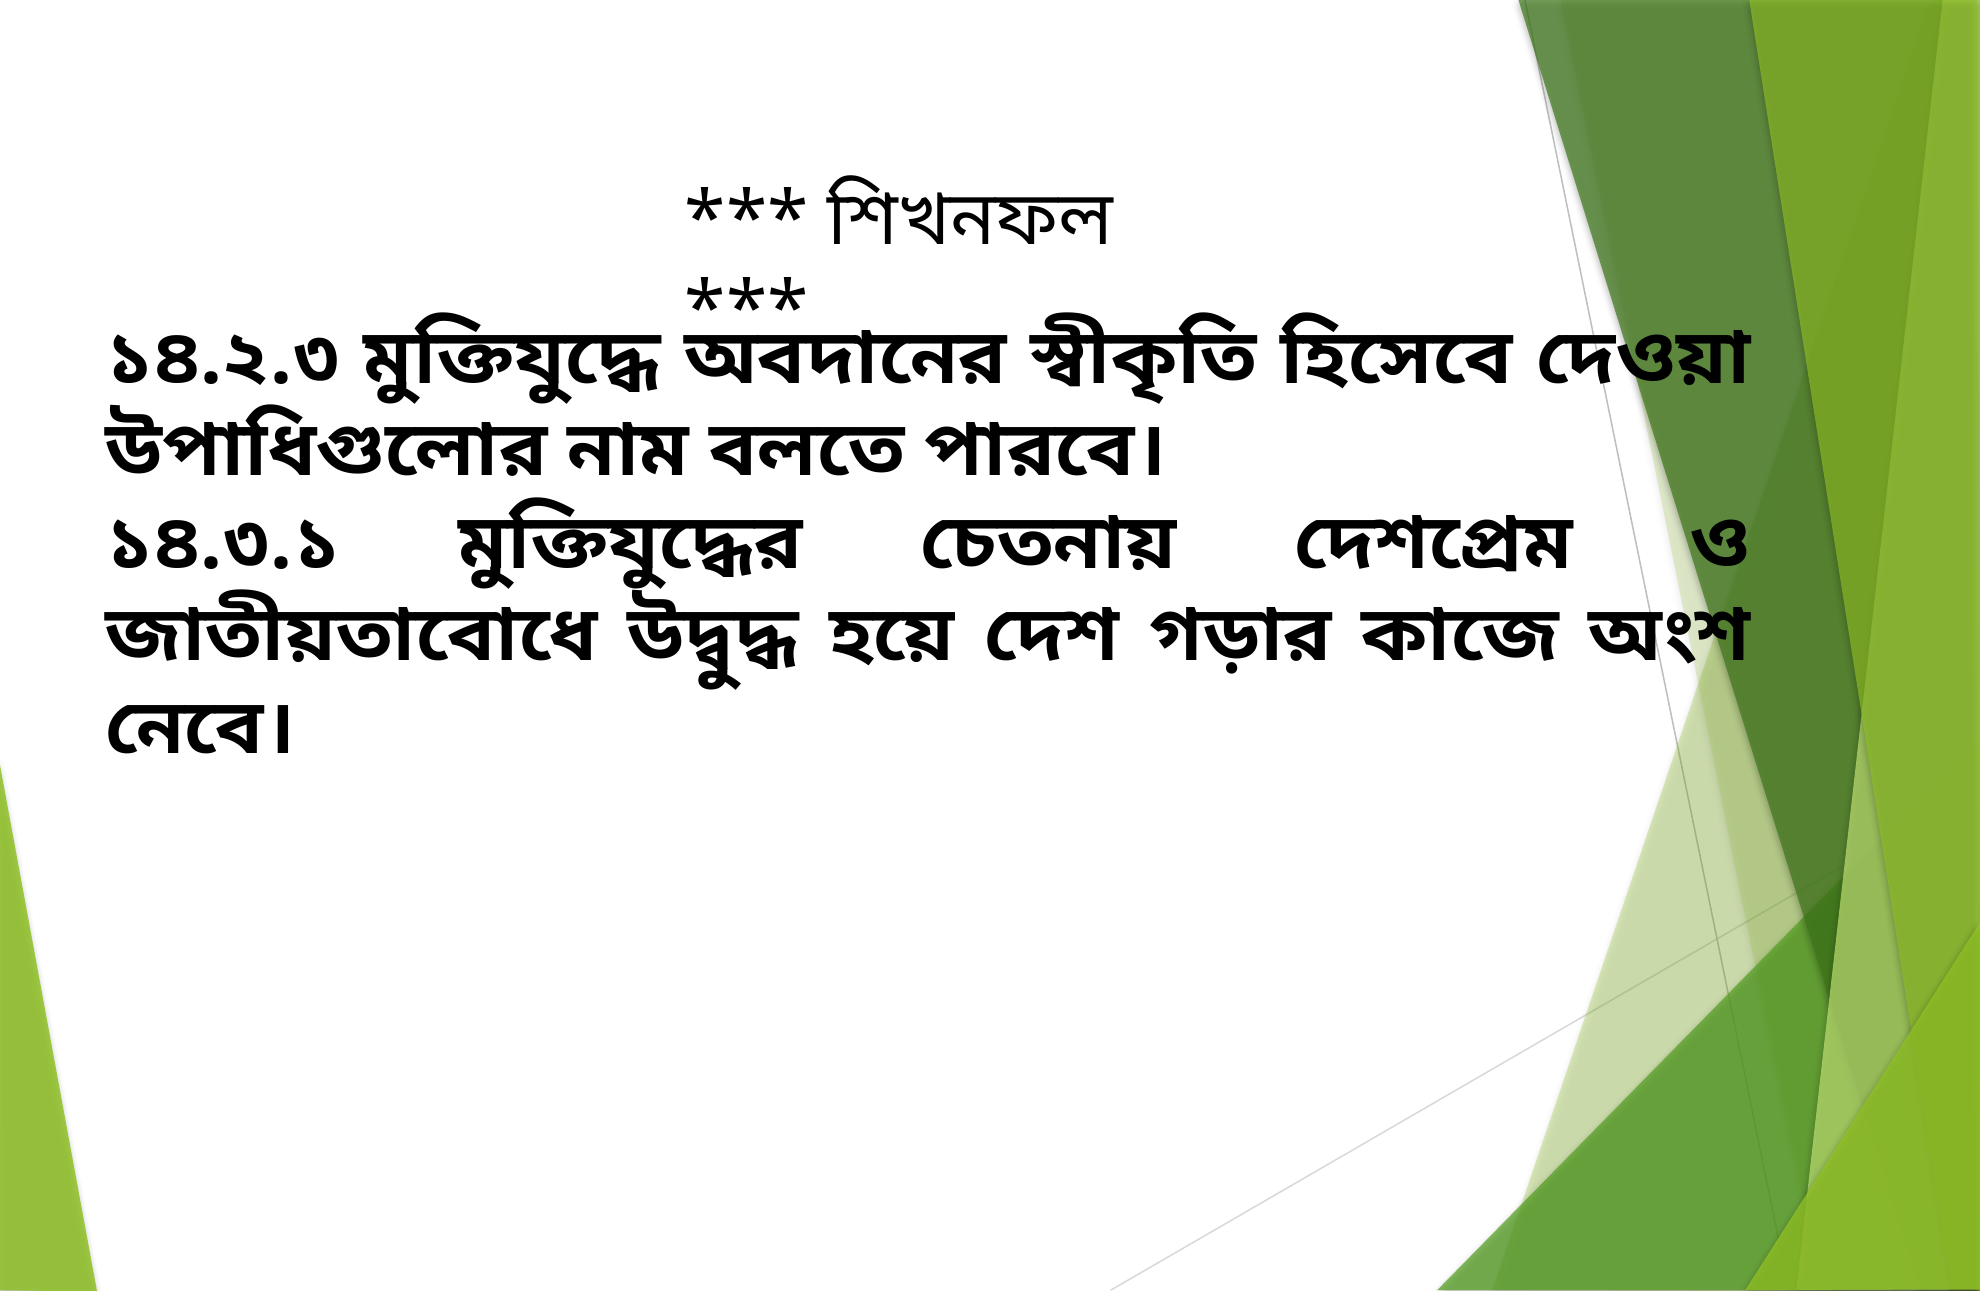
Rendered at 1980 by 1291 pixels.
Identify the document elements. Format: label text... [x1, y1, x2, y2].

text_box ১৪.২.৩ মুক্তিযুদ্ধে অবদানের স্বীকৃতি হিসেবে দেওয়া উপাধিগুলোর নাম বলতে পারবে। ১৪.৩.১ মুক্তিযুদ্ধের চেতনায় দেশপ্রেম ও জাতীয়তাবোধে উদ্বুদ্ধ হয়ে দেশ গড়ার কাজে অংশ নেবে। [60, 280, 1796, 795]
text_box *** শিখনফল *** [669, 162, 1208, 358]
